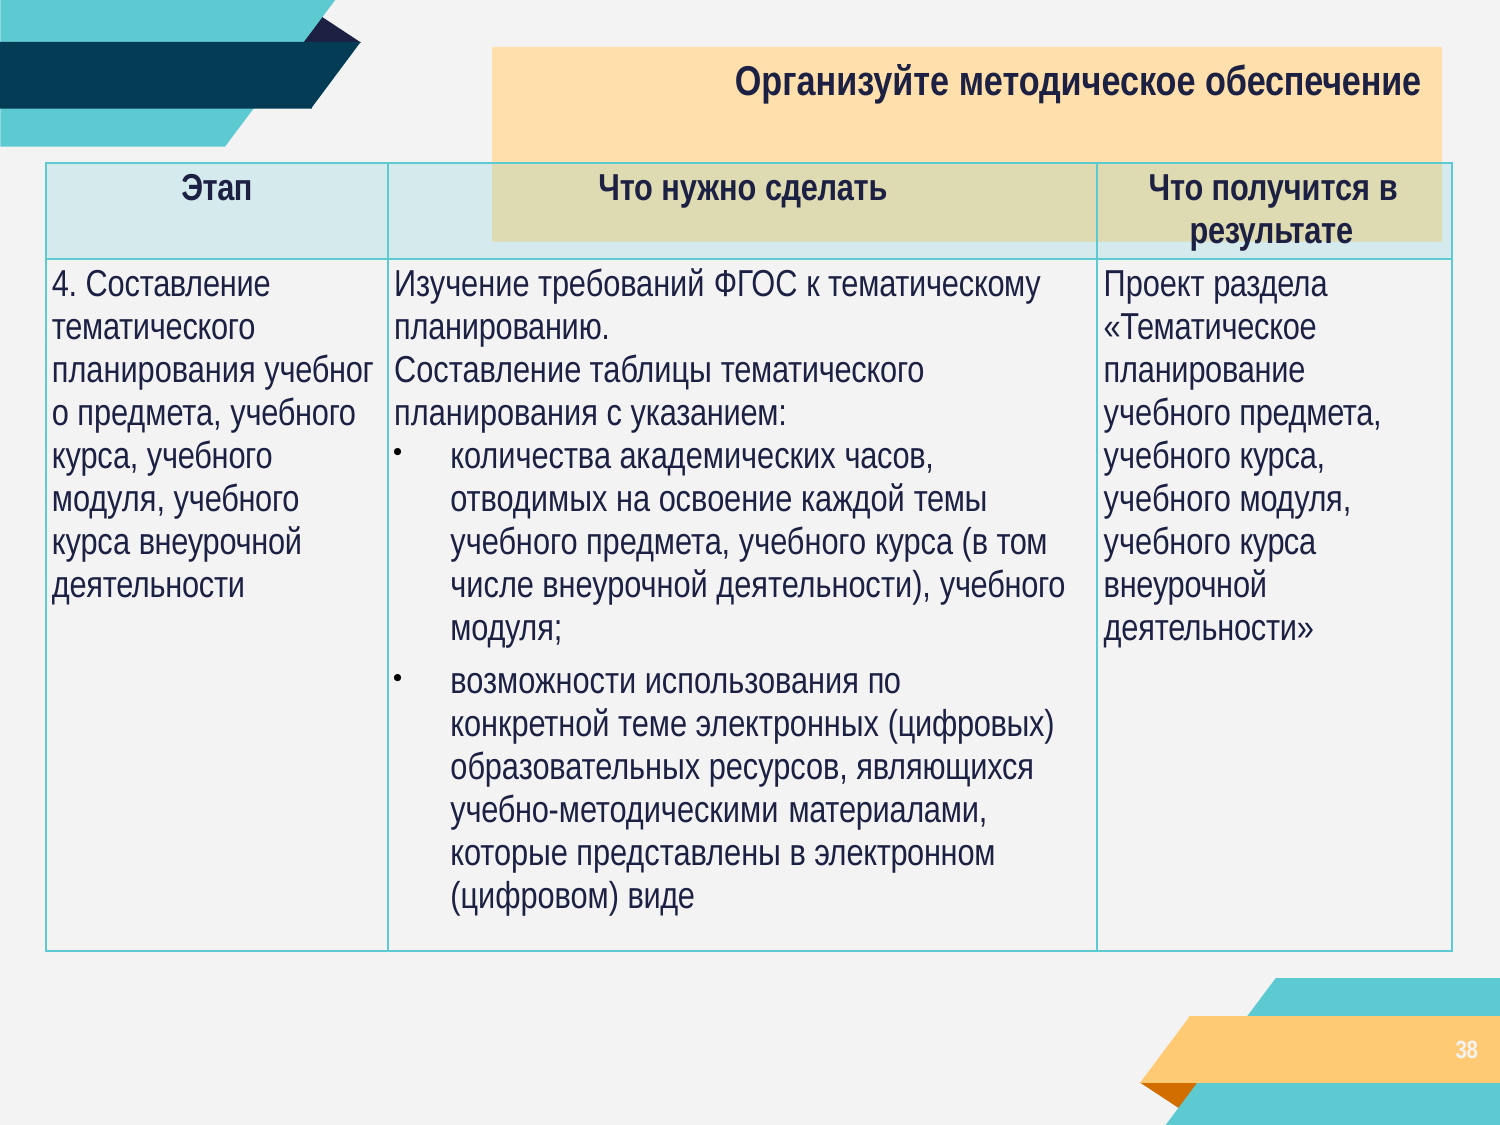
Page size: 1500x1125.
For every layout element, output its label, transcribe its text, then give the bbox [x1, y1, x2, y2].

table_cell 4. Составление тематического планирования учебног о предмета, учебного курса, учебного модуля, учебного курса внеурочной деятельности [47, 260, 387, 950]
title Организуйте методическое обеспечение [492, 46, 1443, 162]
table_cell Изучение требований ФГОС к тематическому планированию. Составление таблицы тематического планирования с указанием: количества академических часов, отводимых на освоение каждой темы учебного предмета, учебного курса (в том числе внеурочной деятельности), учебного модуля; возможности использования по конкретной теме электронных (цифровых) образовательных ресурсов, являющихся учебно-методическими материалами, которые представлены в электронном (цифровом) виде [389, 260, 1096, 950]
table_header Что нужно сделать [389, 164, 1096, 258]
table_cell Проект раздела «Тематическое планирование учебного предмета, учебного курса, учебного модуля, учебного курса внеурочной деятельности» [1098, 260, 1451, 950]
slide_number 38 [1449, 1032, 1487, 1125]
table_header Что получится в результате [1098, 164, 1451, 258]
table_header Этап [47, 164, 387, 258]
